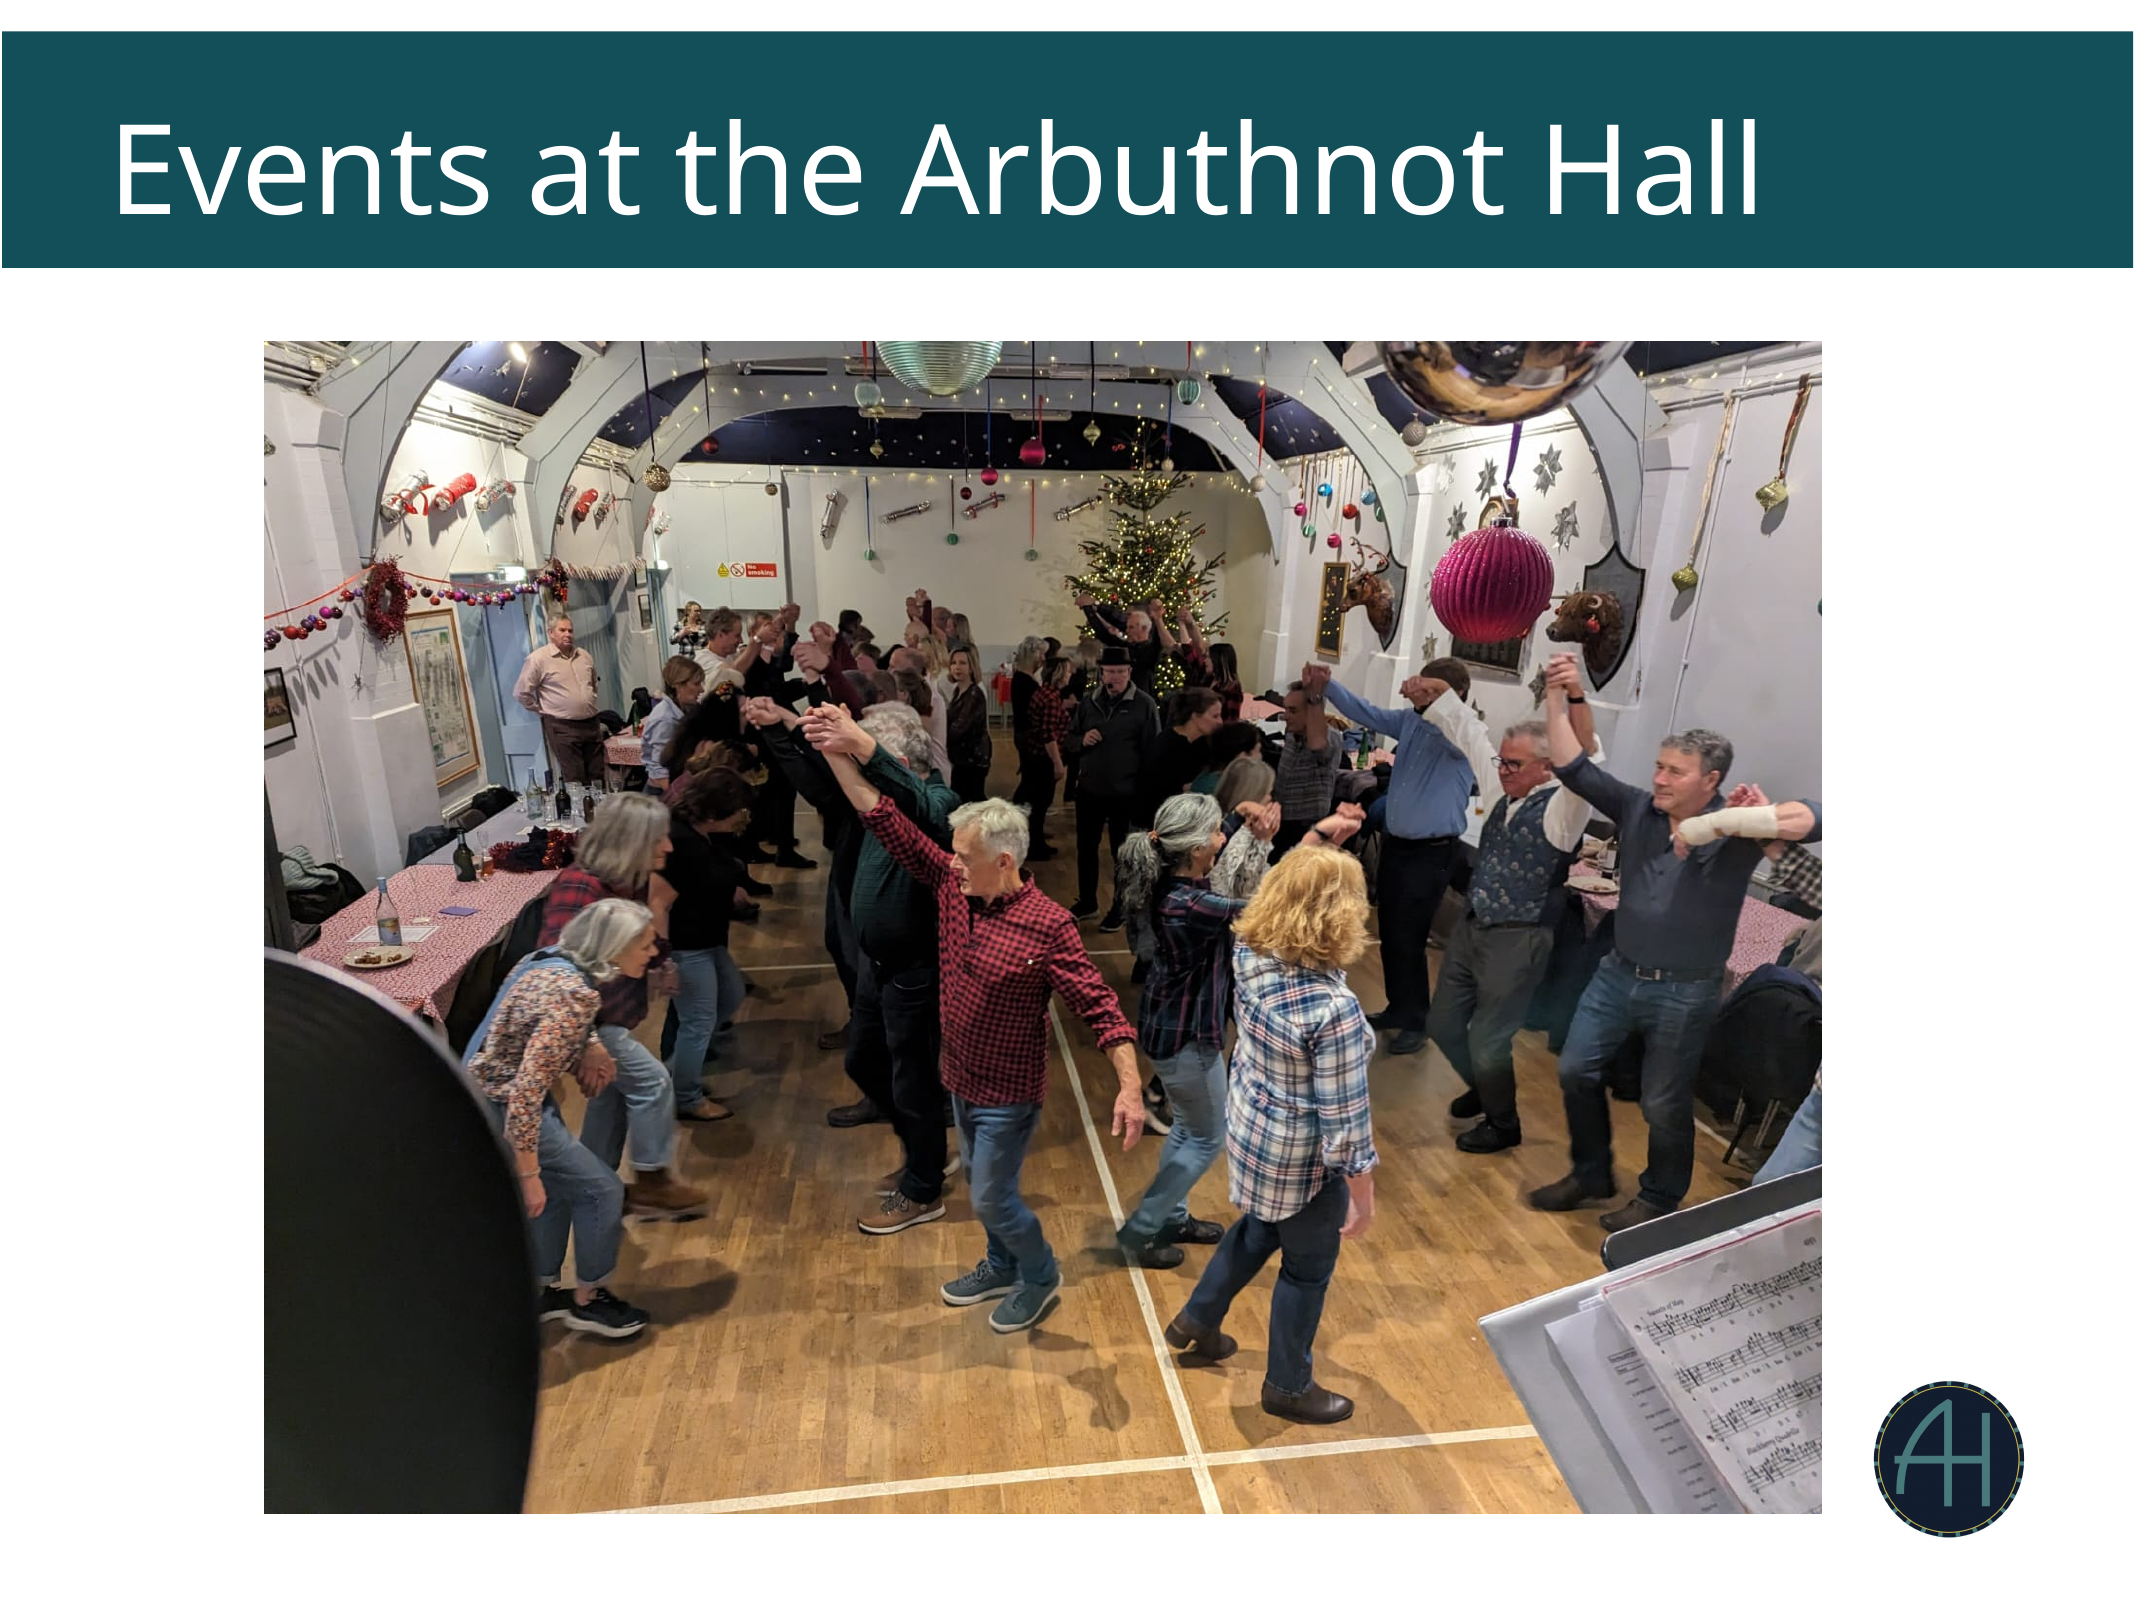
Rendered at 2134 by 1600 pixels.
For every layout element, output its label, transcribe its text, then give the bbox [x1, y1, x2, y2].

text_box [1870, 31, 2134, 268]
picture [264, 341, 1822, 1514]
picture [1868, 1371, 2029, 1542]
title Events at the Arbuthnot Hall [99, 0, 1870, 343]
text_box [2, 31, 99, 268]
